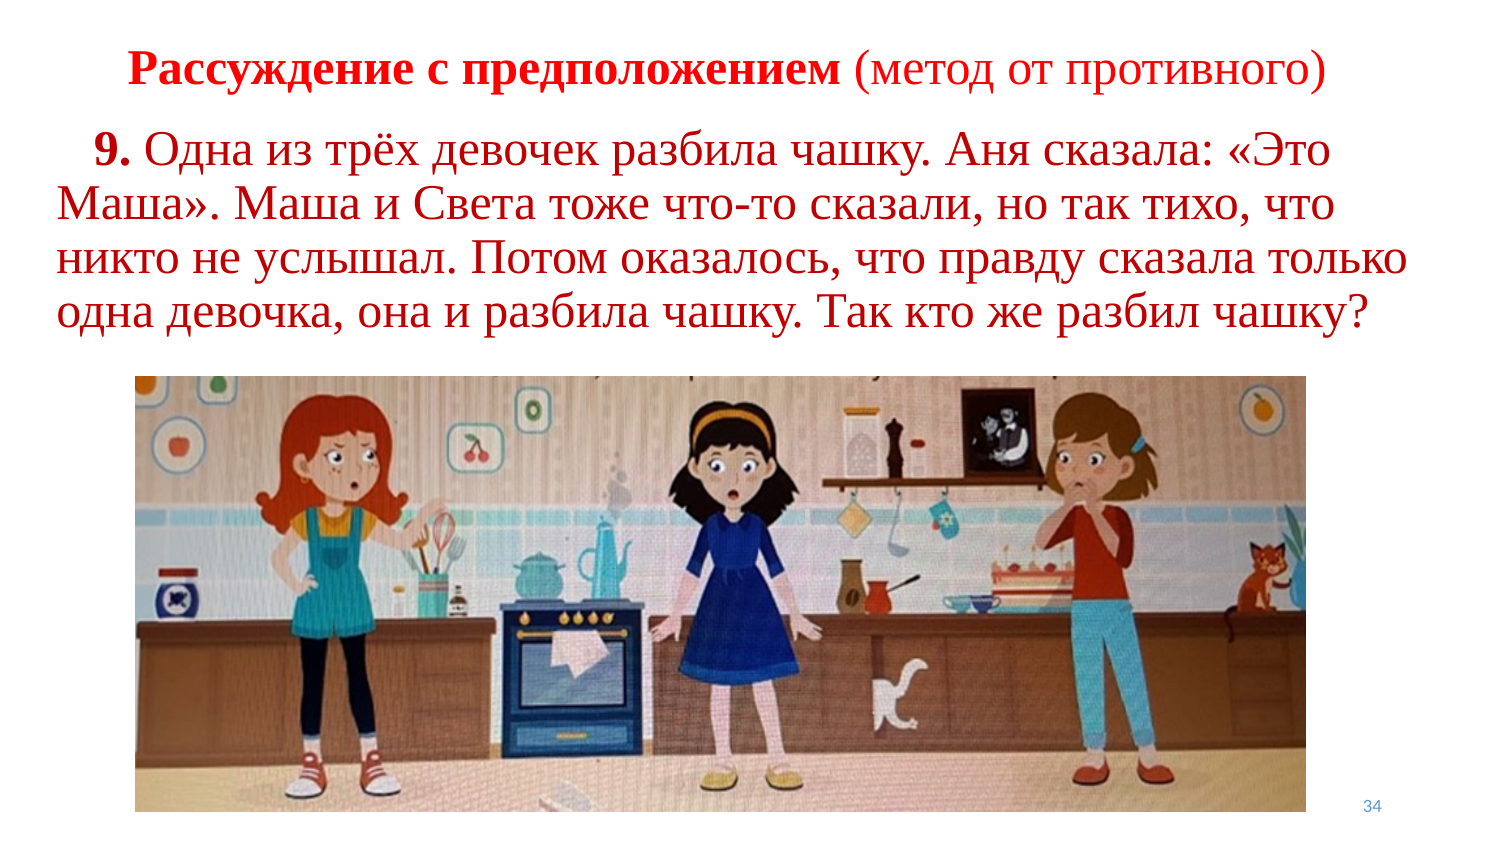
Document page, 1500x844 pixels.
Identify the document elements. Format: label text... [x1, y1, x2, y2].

subtitle 9. Одна из трёх девочек разбила чашку. Аня сказала: «Это Маша». Маша и Света тоже что-то сказали, но так тихо, что никто не услышал. Потом оказалось, что правду сказала только одна девочка, она и разбила чашку. Так кто же разбил чашку? [41, 114, 1471, 800]
slide_number 34 [1059, 782, 1397, 827]
title Рассуждение с предположением (метод от противного) [112, 32, 1376, 103]
picture [135, 376, 1306, 812]
